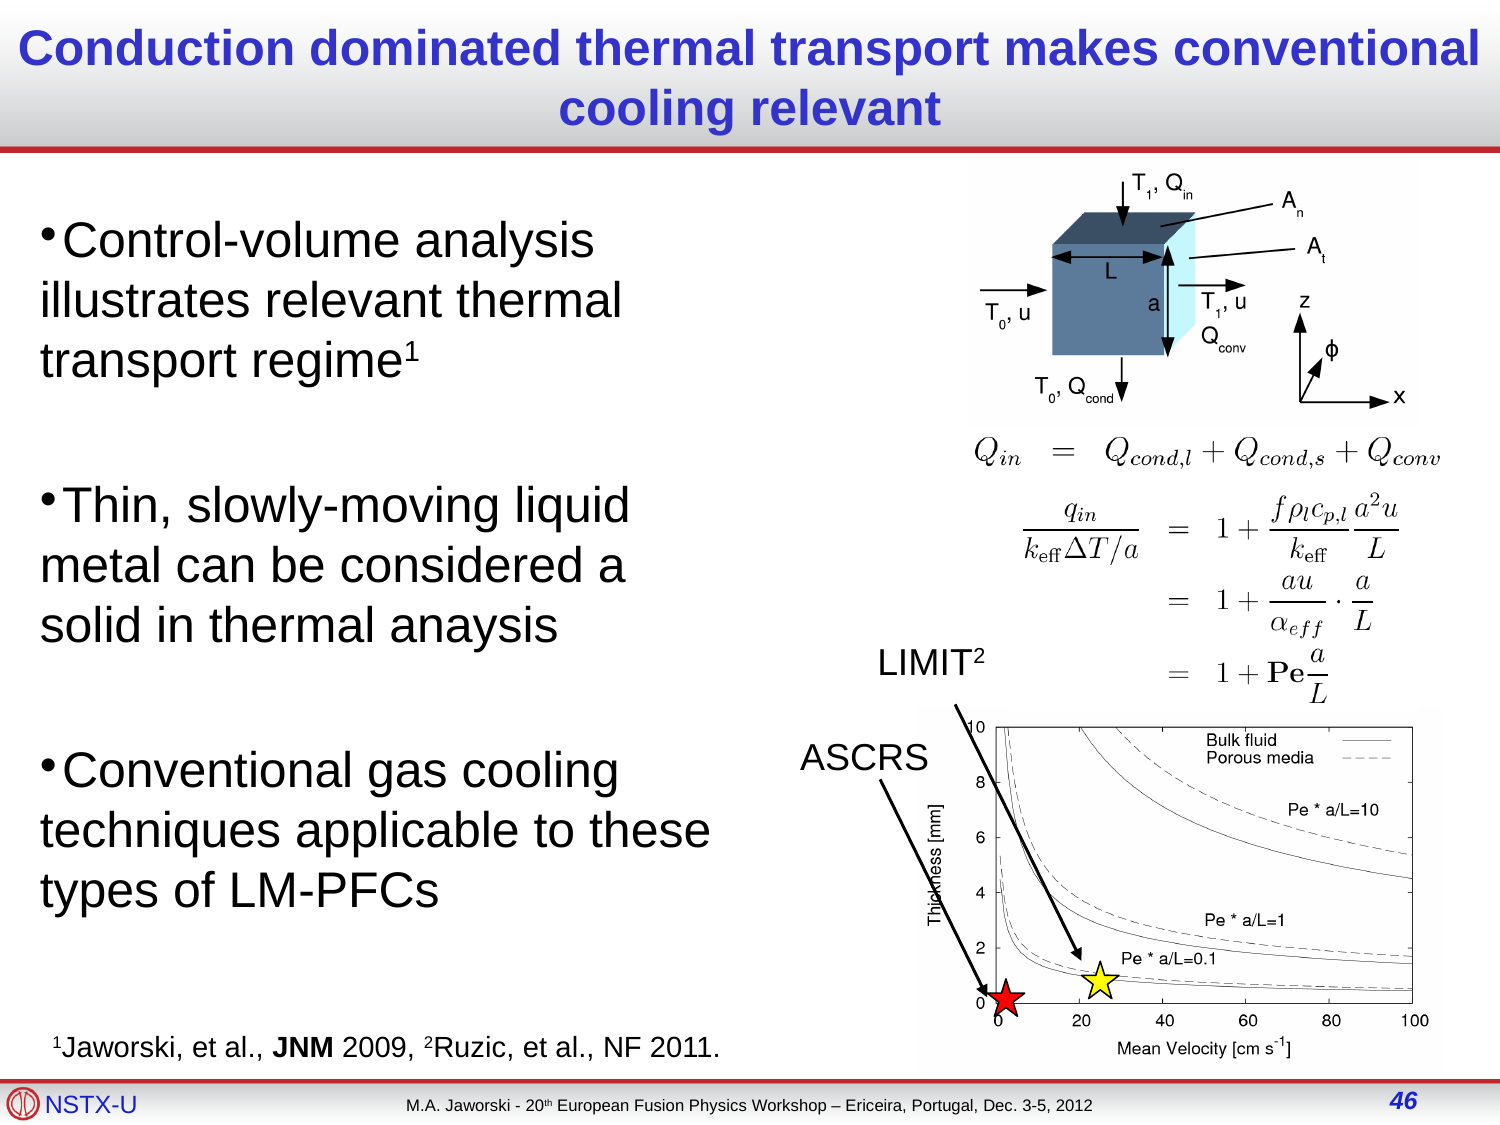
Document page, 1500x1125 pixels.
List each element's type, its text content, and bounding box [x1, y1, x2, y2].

title Conduction dominated thermal transport makes conventional cooling relevant [0, 0, 1500, 159]
text_box ASCRS [785, 724, 912, 781]
list Control-volume analysis illustrates relevant thermal transport regime1 Thin, slowly-moving liquid metal can be considered a solid in thermal anaysis Conventional gas cooling techniques applicable to these types of LM-PFCs [24, 199, 727, 943]
picture [917, 485, 1443, 1074]
slide_number 46 [1374, 1076, 1500, 1124]
picture [0, 1079, 1500, 1125]
text_box 1Jaworski, et al., JNM 2009, 2Ruzic, et al., NF 2011. [37, 1020, 738, 1069]
text_box LIMIT2 [862, 629, 1001, 688]
picture [950, 159, 1477, 476]
